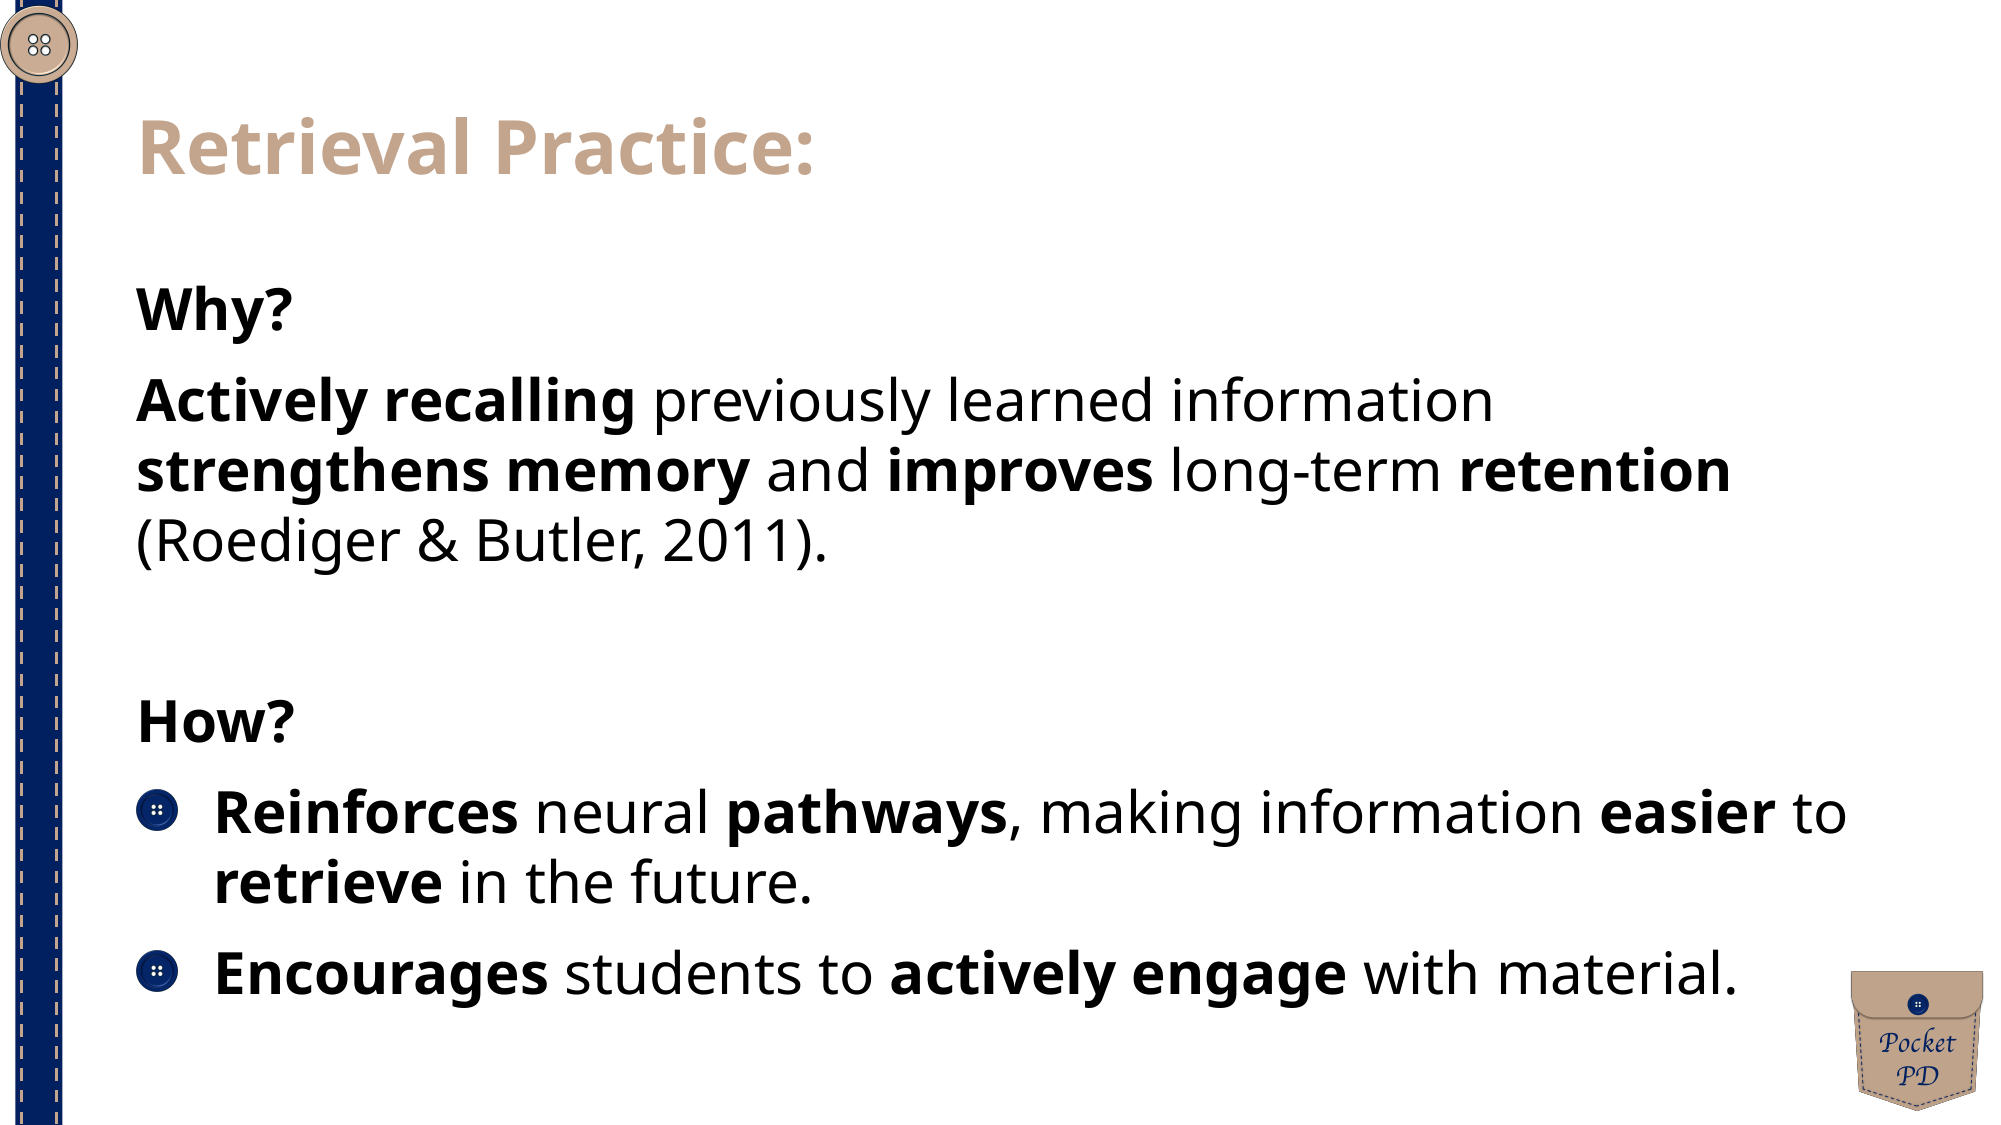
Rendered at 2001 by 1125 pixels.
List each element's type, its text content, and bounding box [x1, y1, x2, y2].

list Why? Actively recalling previously learned information strengthens memory and improves long-term retention (Roediger & Butler, 2011). How? Reinforces neural pathways, making information easier to retrieve in the future. Encourages students to actively engage with material. [121, 264, 1868, 1068]
picture [0, 5, 78, 84]
picture [136, 789, 178, 831]
picture [136, 950, 178, 992]
picture [1849, 970, 1985, 1112]
list Retrieval Practice: [121, 102, 1868, 225]
